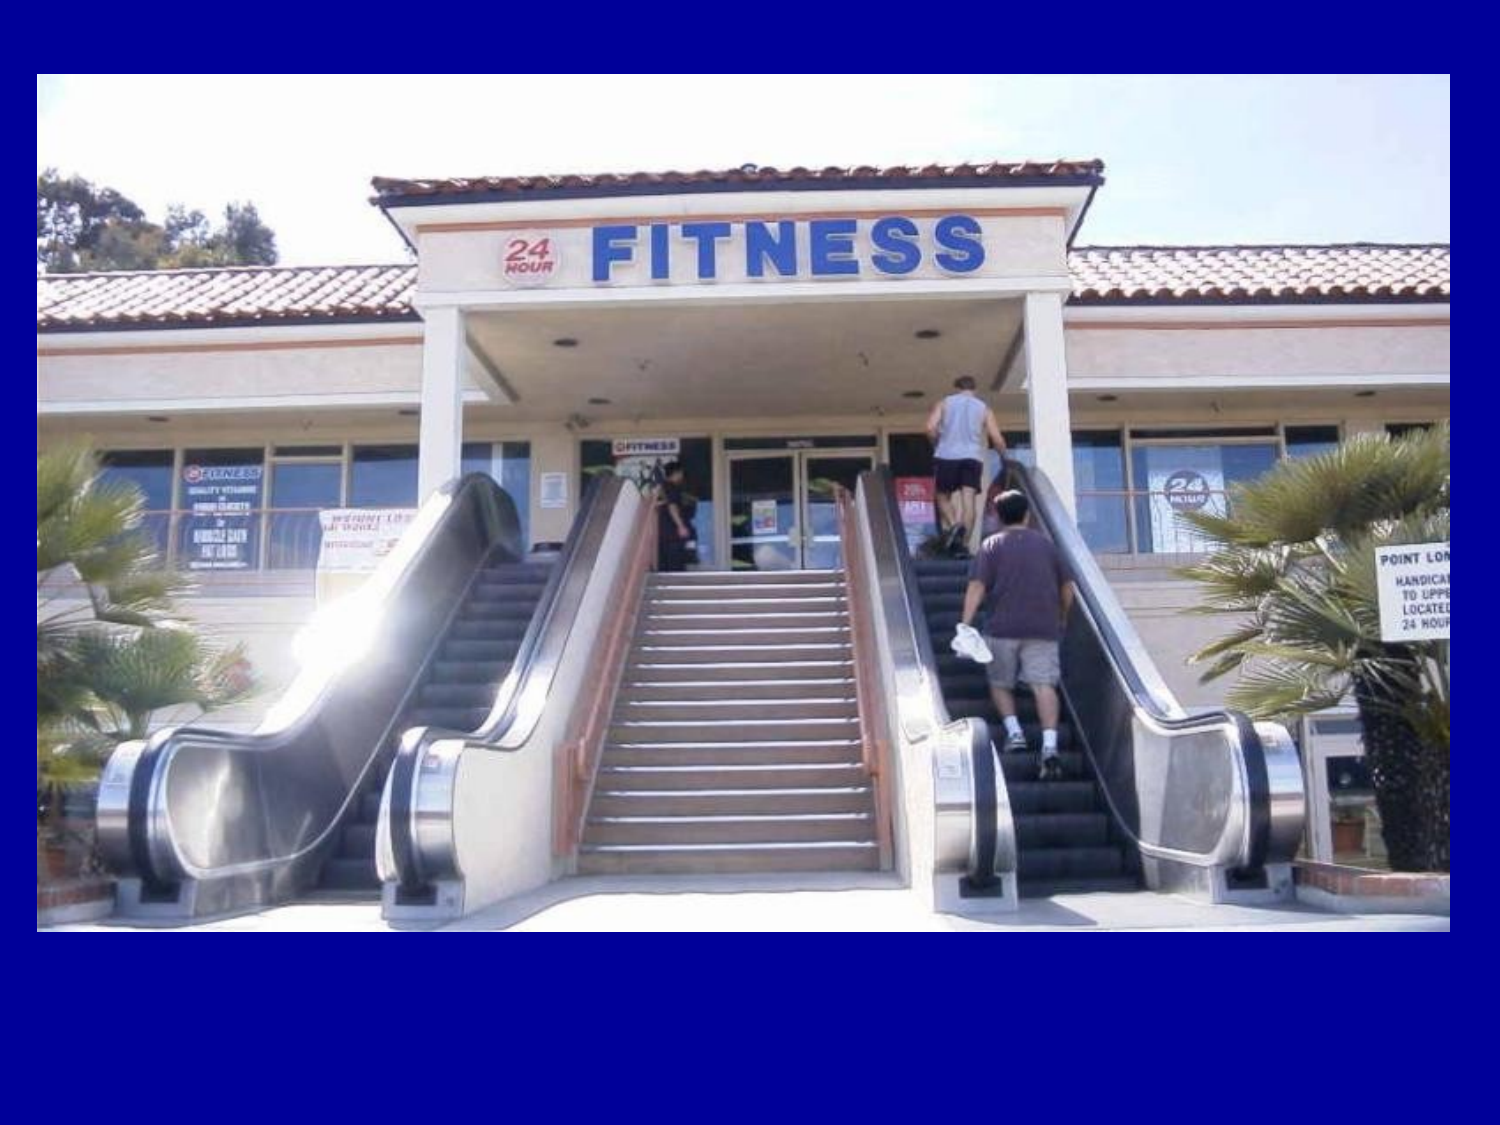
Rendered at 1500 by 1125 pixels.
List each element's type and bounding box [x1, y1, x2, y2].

text_box [37, 74, 1451, 932]
